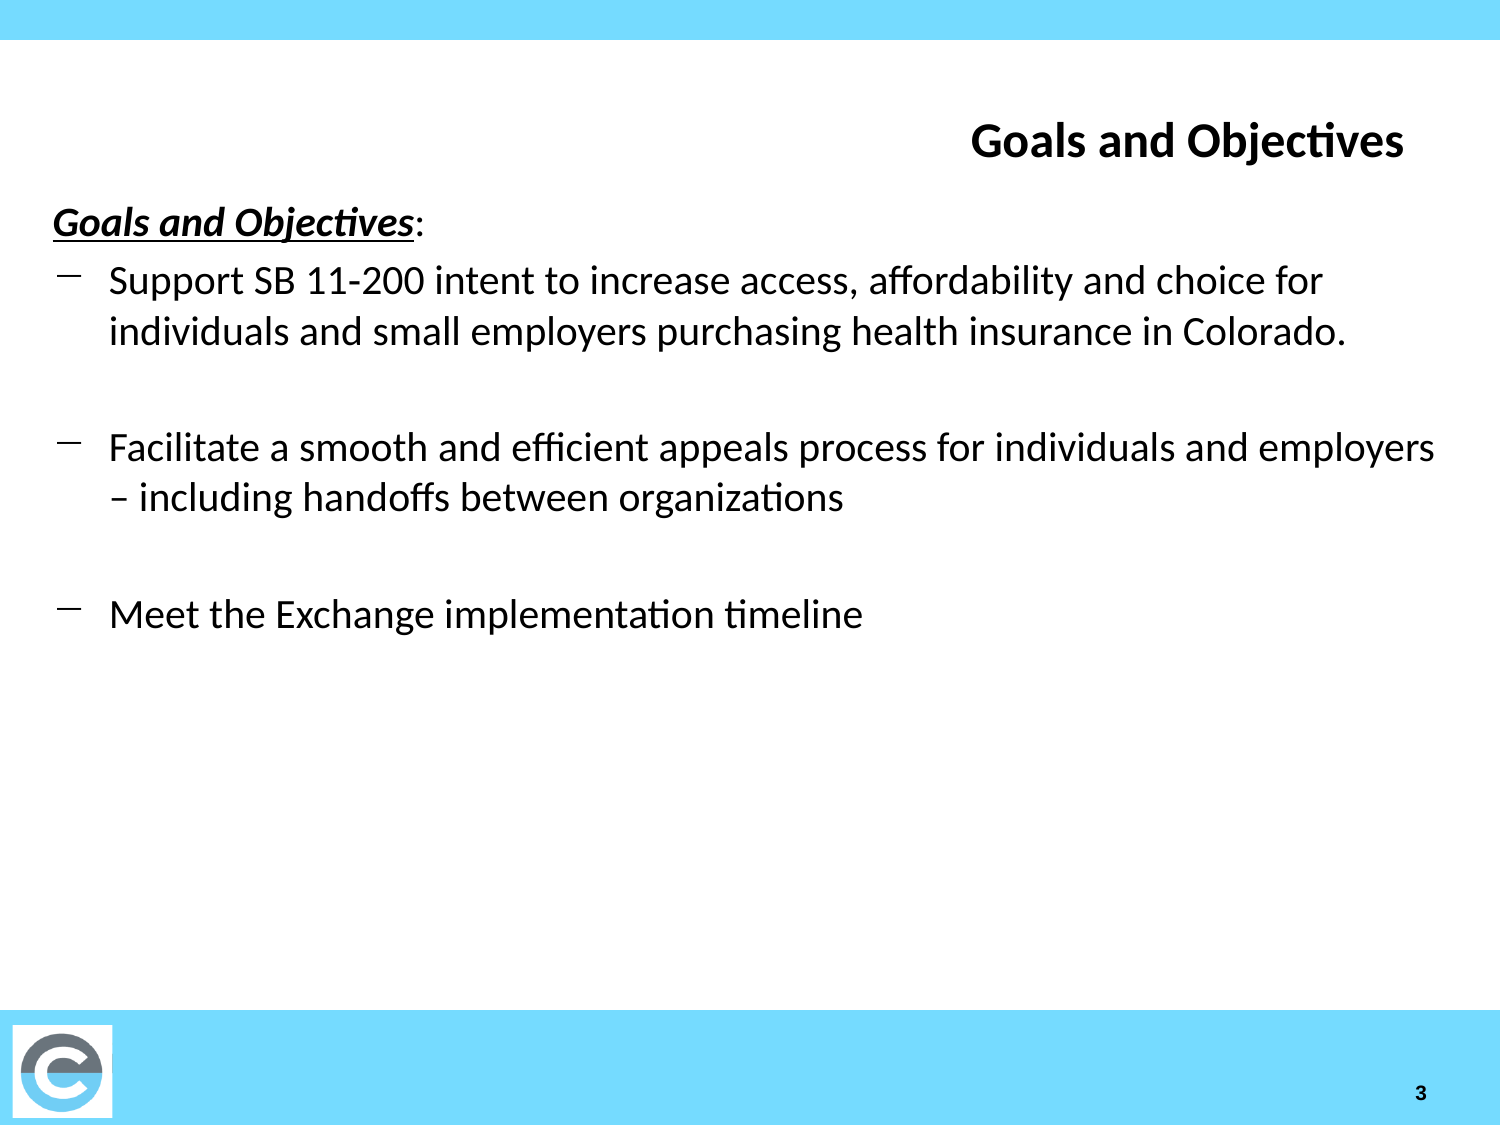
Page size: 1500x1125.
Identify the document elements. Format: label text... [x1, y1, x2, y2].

picture [12, 1025, 113, 1118]
title Goals and Objectives [950, 99, 1420, 176]
list Goals and Objectives: Support SB 11‐200 intent to increase access, affordability and choice for individuals and small employers purchasing health insurance in Colorado. Facilitate a smooth and efficient appeals process for individuals and employers – including handoffs between organizations Meet the Exchange implementation timeline [37, 187, 1475, 718]
